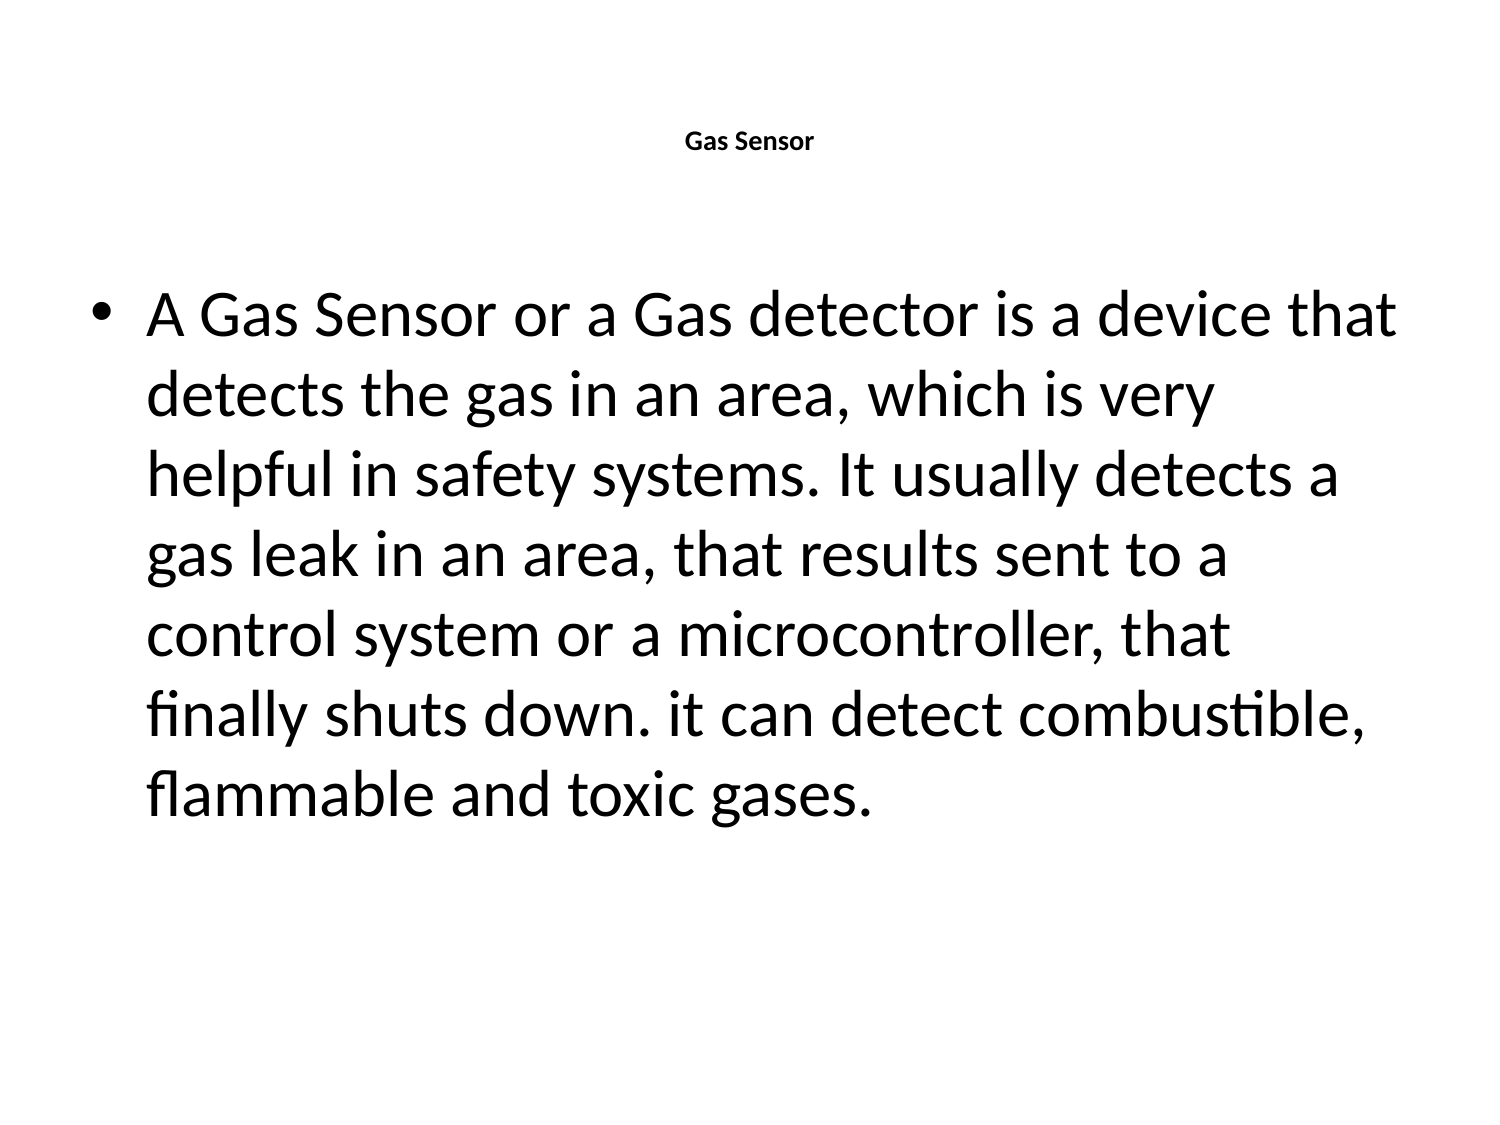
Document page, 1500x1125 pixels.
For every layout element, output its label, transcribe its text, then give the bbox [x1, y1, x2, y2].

title Gas Sensor [75, 45, 1425, 233]
list A Gas Sensor or a Gas detector is a device that detects the gas in an area, which is very helpful in safety systems. It usually detects a gas leak in an area, that results sent to a control system or a microcontroller, that finally shuts down. it can detect combustible, flammable and toxic gases. [75, 262, 1425, 1005]
